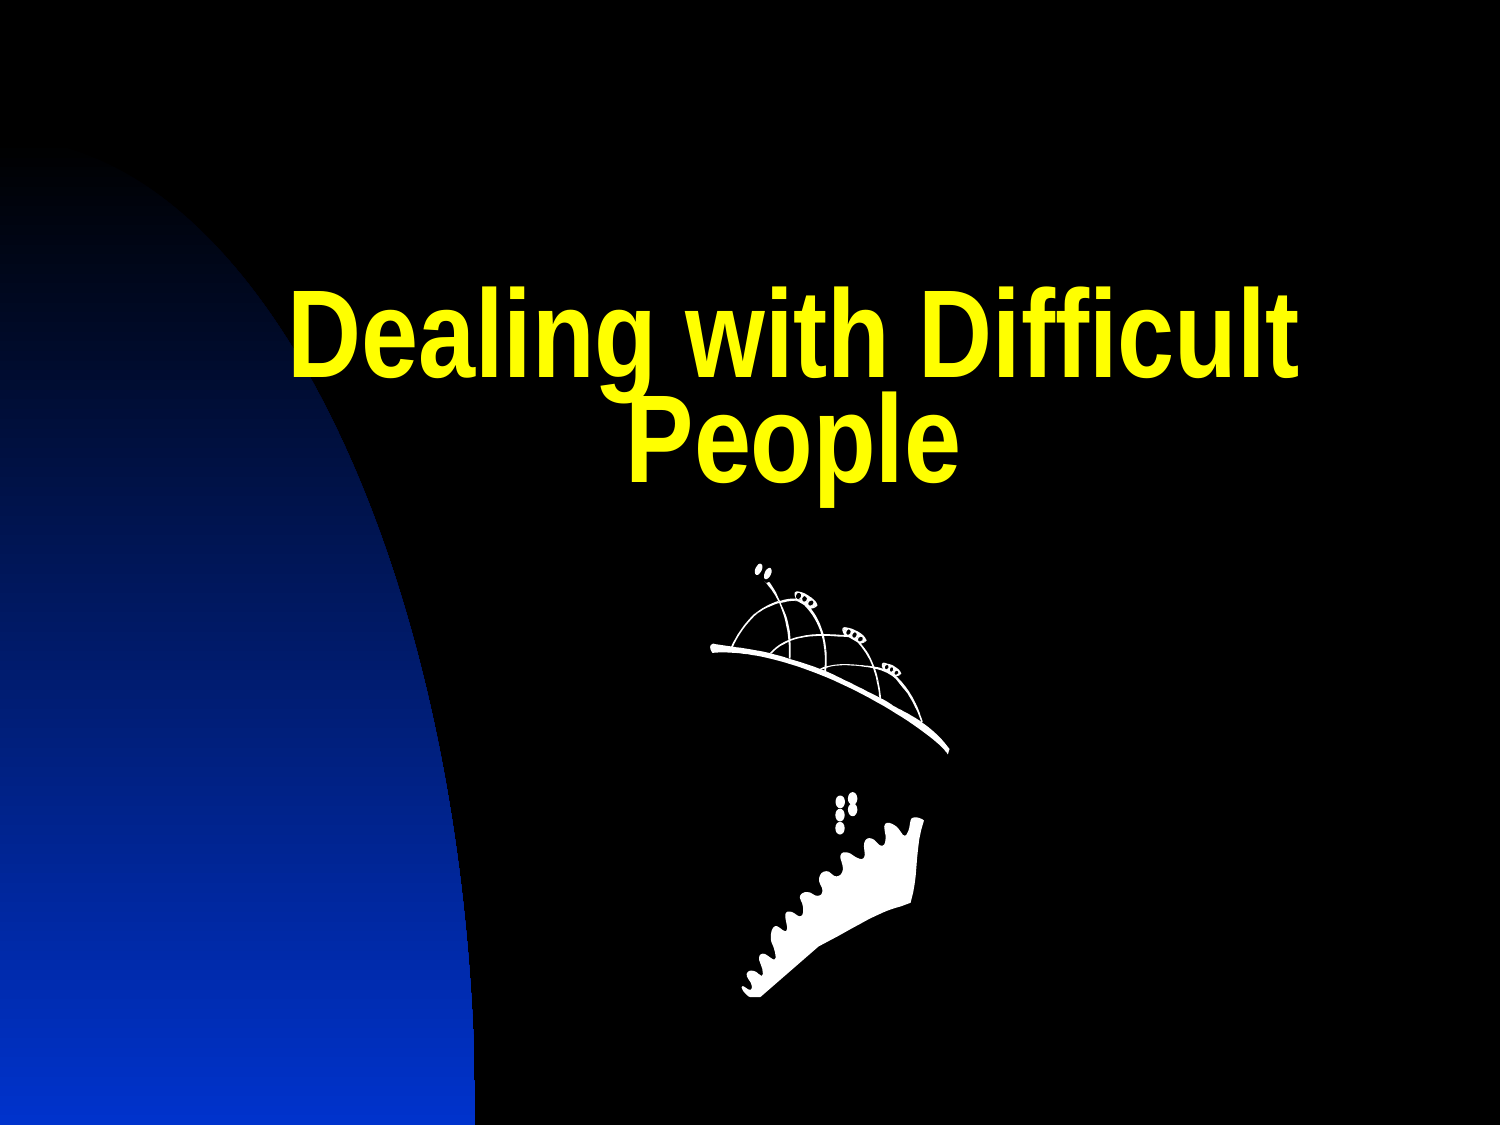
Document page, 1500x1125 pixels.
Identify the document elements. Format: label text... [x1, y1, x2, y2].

title Dealing with Difficult People [262, 299, 1325, 498]
picture [612, 562, 1063, 998]
